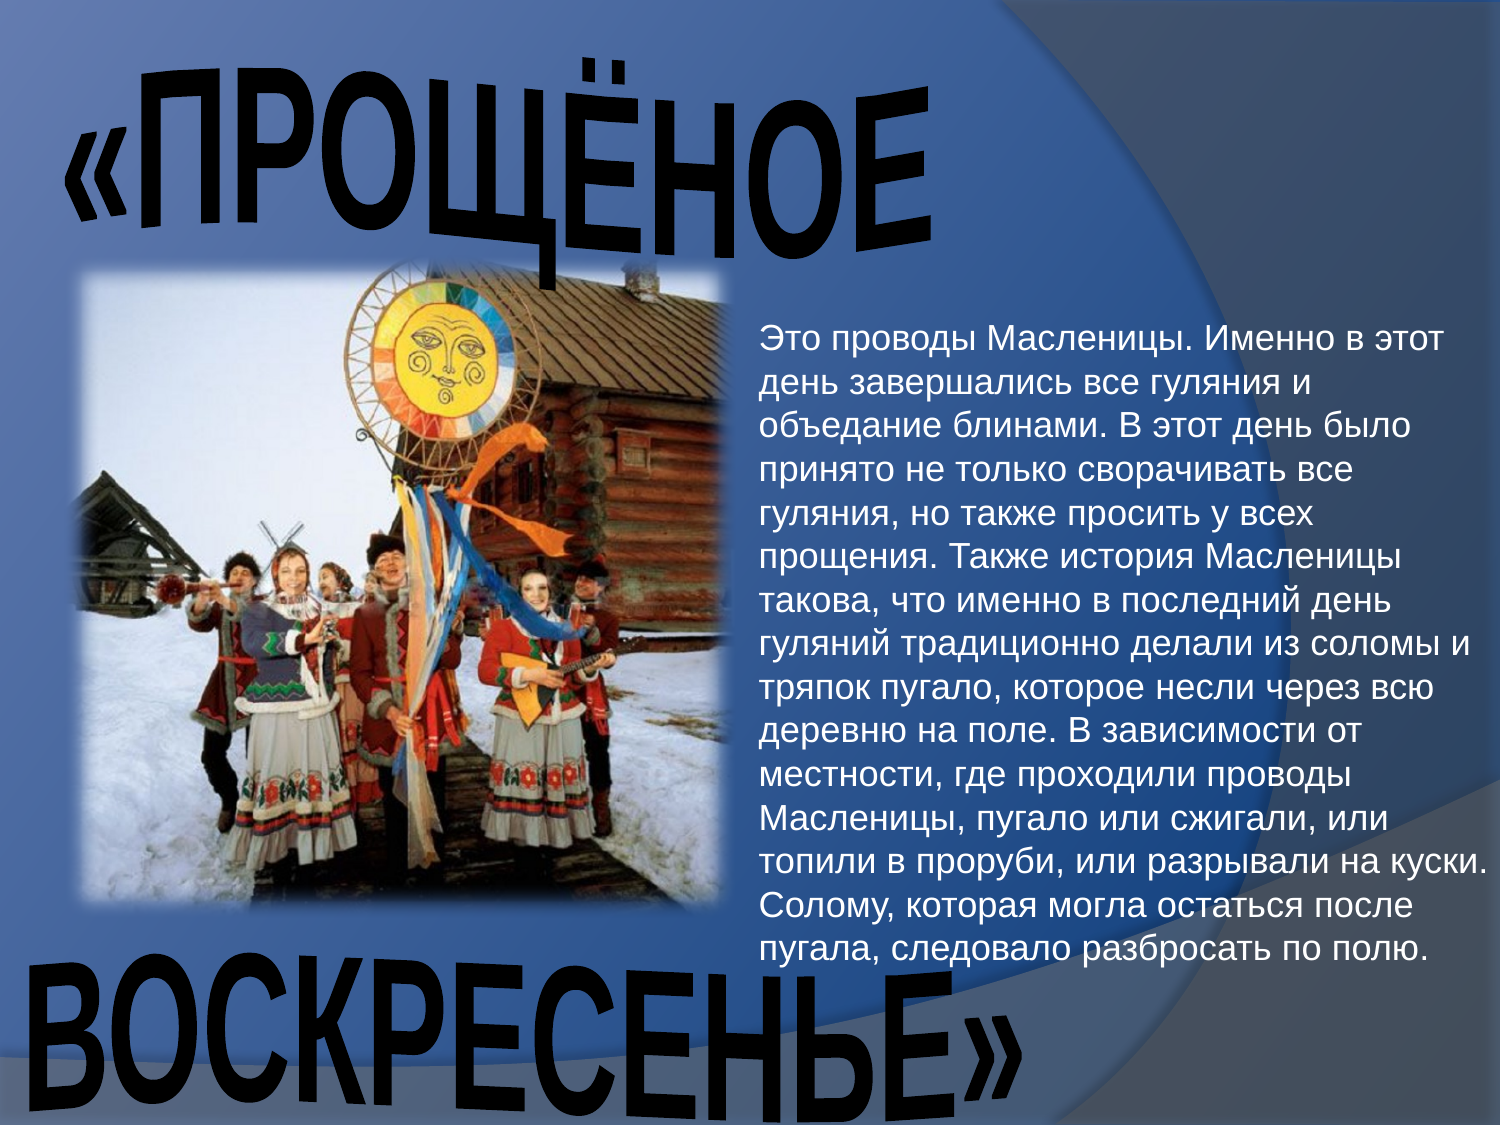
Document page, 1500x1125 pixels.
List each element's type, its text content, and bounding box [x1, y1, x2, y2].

subtitle Это проводы Масленицы. Именно в этот день завершались все гуляния и объедание блинами. В этот день было принято не только сворачивать все гуляния, но также просить у всех прощения. Также история Масленицы такова, что именно в последний день гуляний традиционно делали из соломы и тряпок пугало, которое несли через всю деревню на поле. В зависимости от местности, где проходили проводы Масленицы, пугало или сжигали, или топили в проруби, или разрывали на куски. Солому, которая могла остаться после пугала, следовало разбросать по полю. [744, 314, 1500, 1002]
picture [64, 255, 736, 918]
